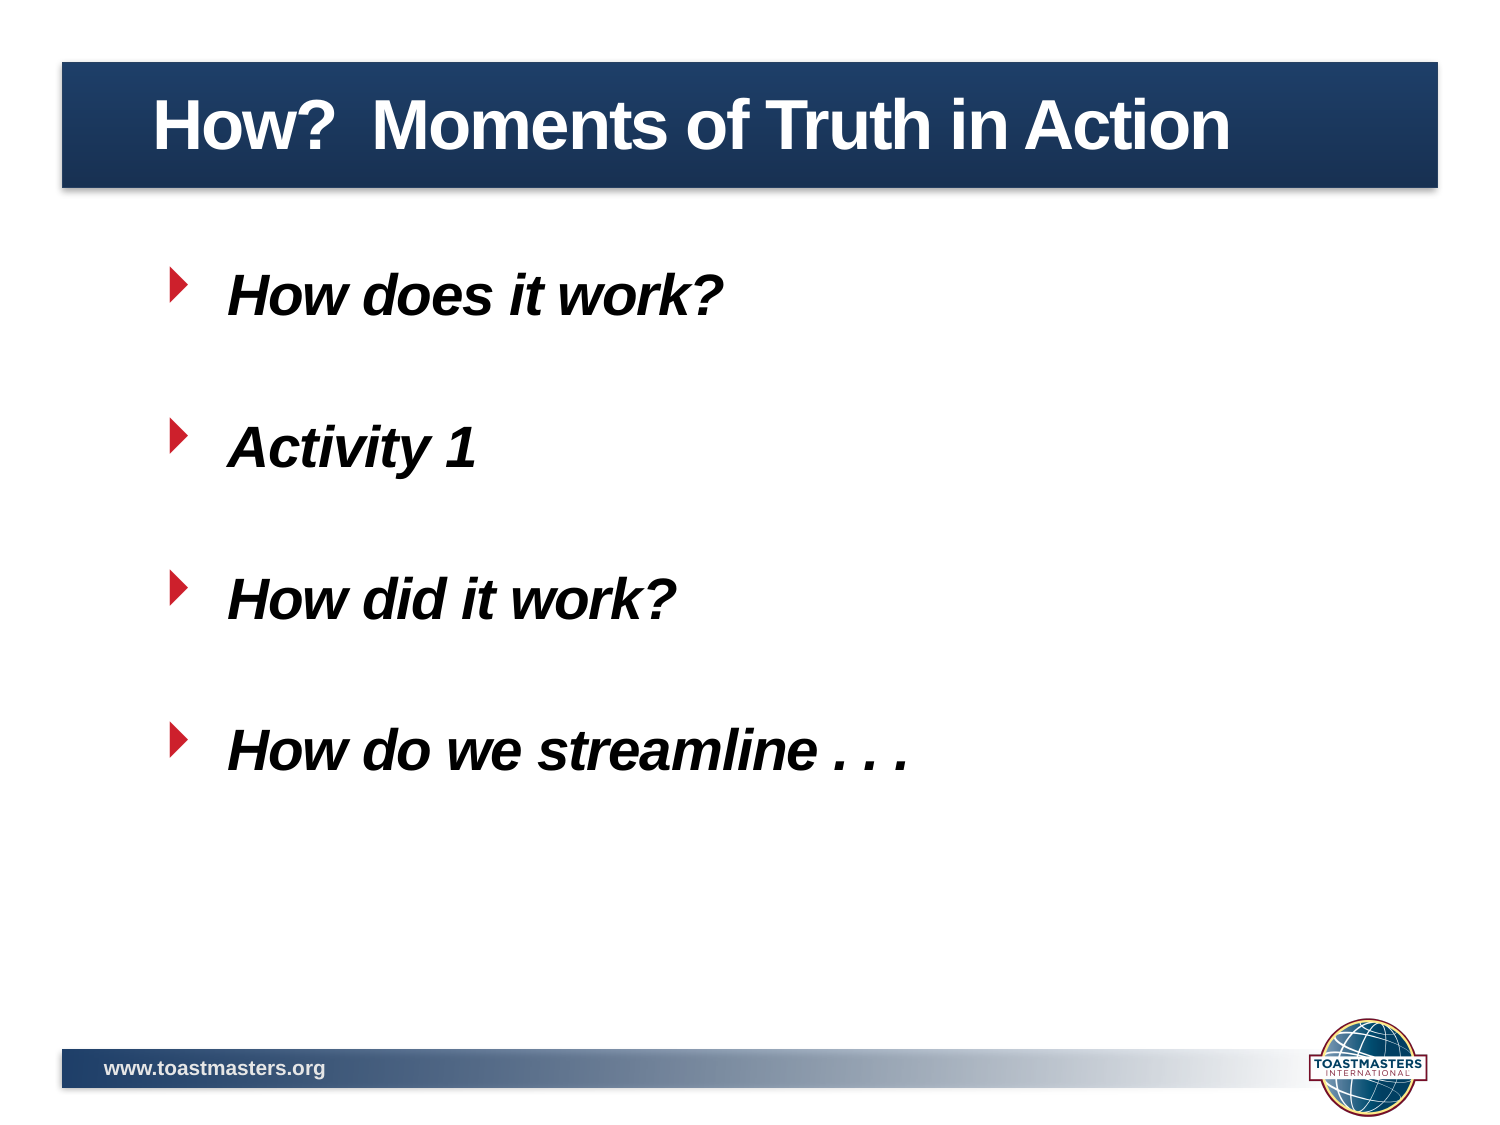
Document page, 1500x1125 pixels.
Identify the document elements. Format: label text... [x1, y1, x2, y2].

list How does it work? Activity 1 How did it work? How do we streamline . . . [137, 249, 1363, 1000]
title How? Moments of Truth in Action [137, 70, 1363, 171]
